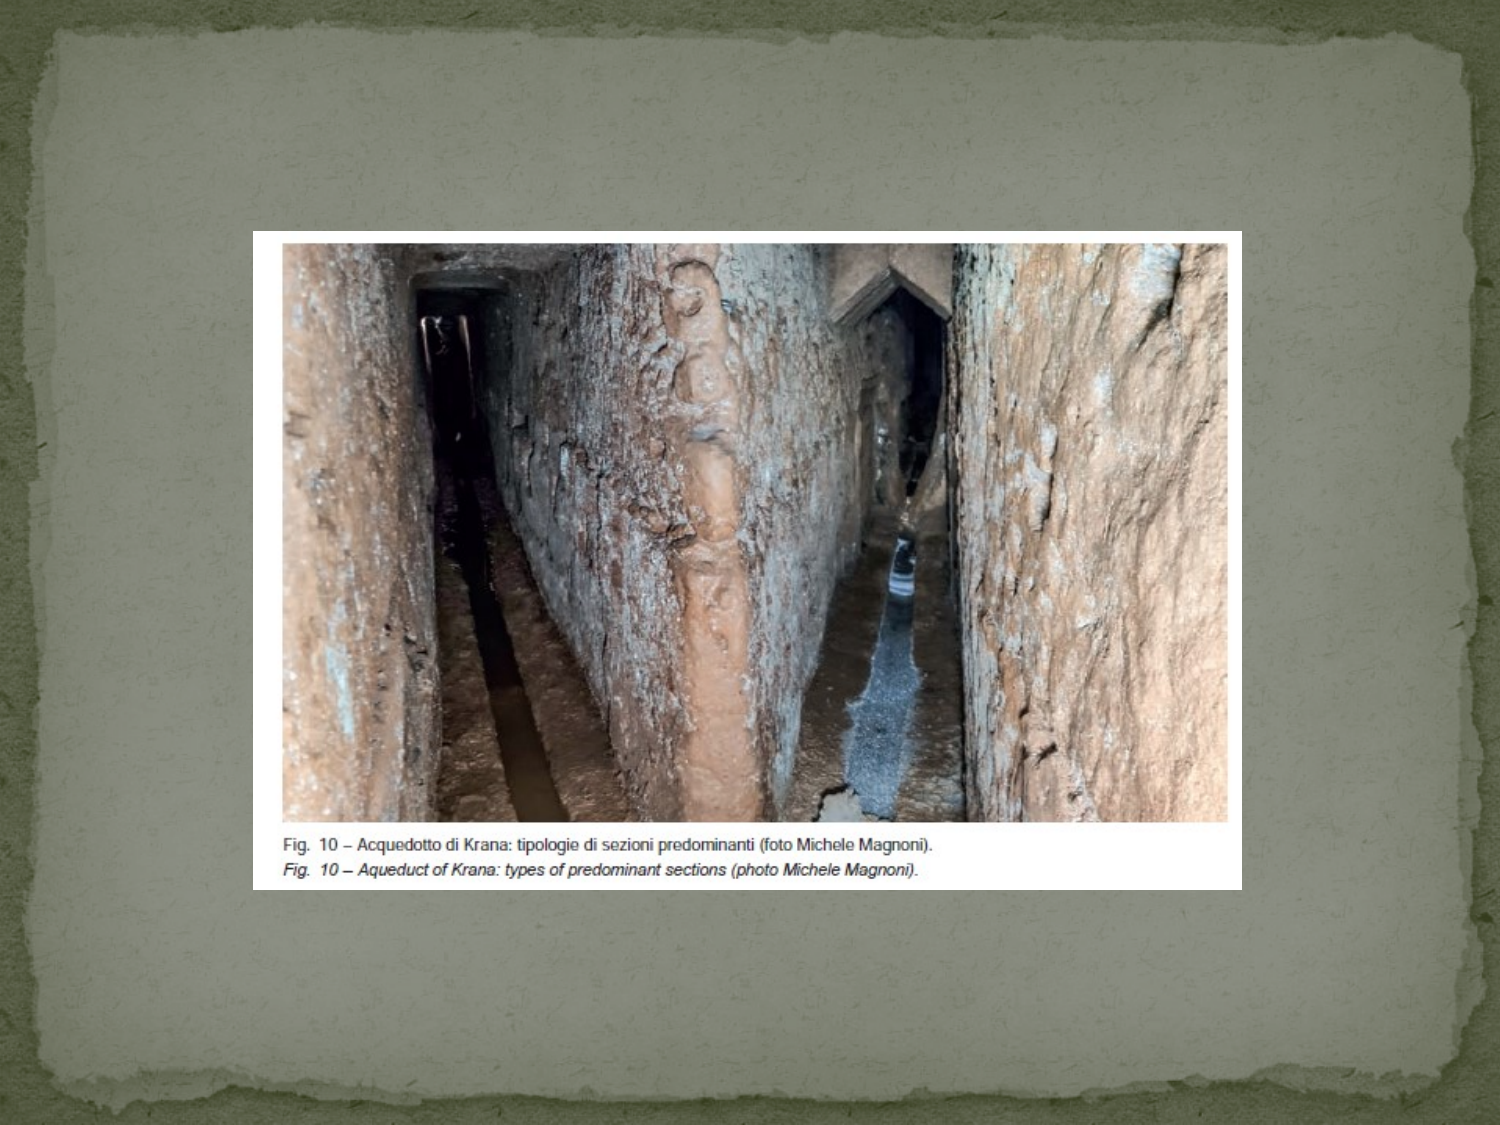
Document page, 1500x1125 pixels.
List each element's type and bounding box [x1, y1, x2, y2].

picture [253, 231, 1242, 890]
